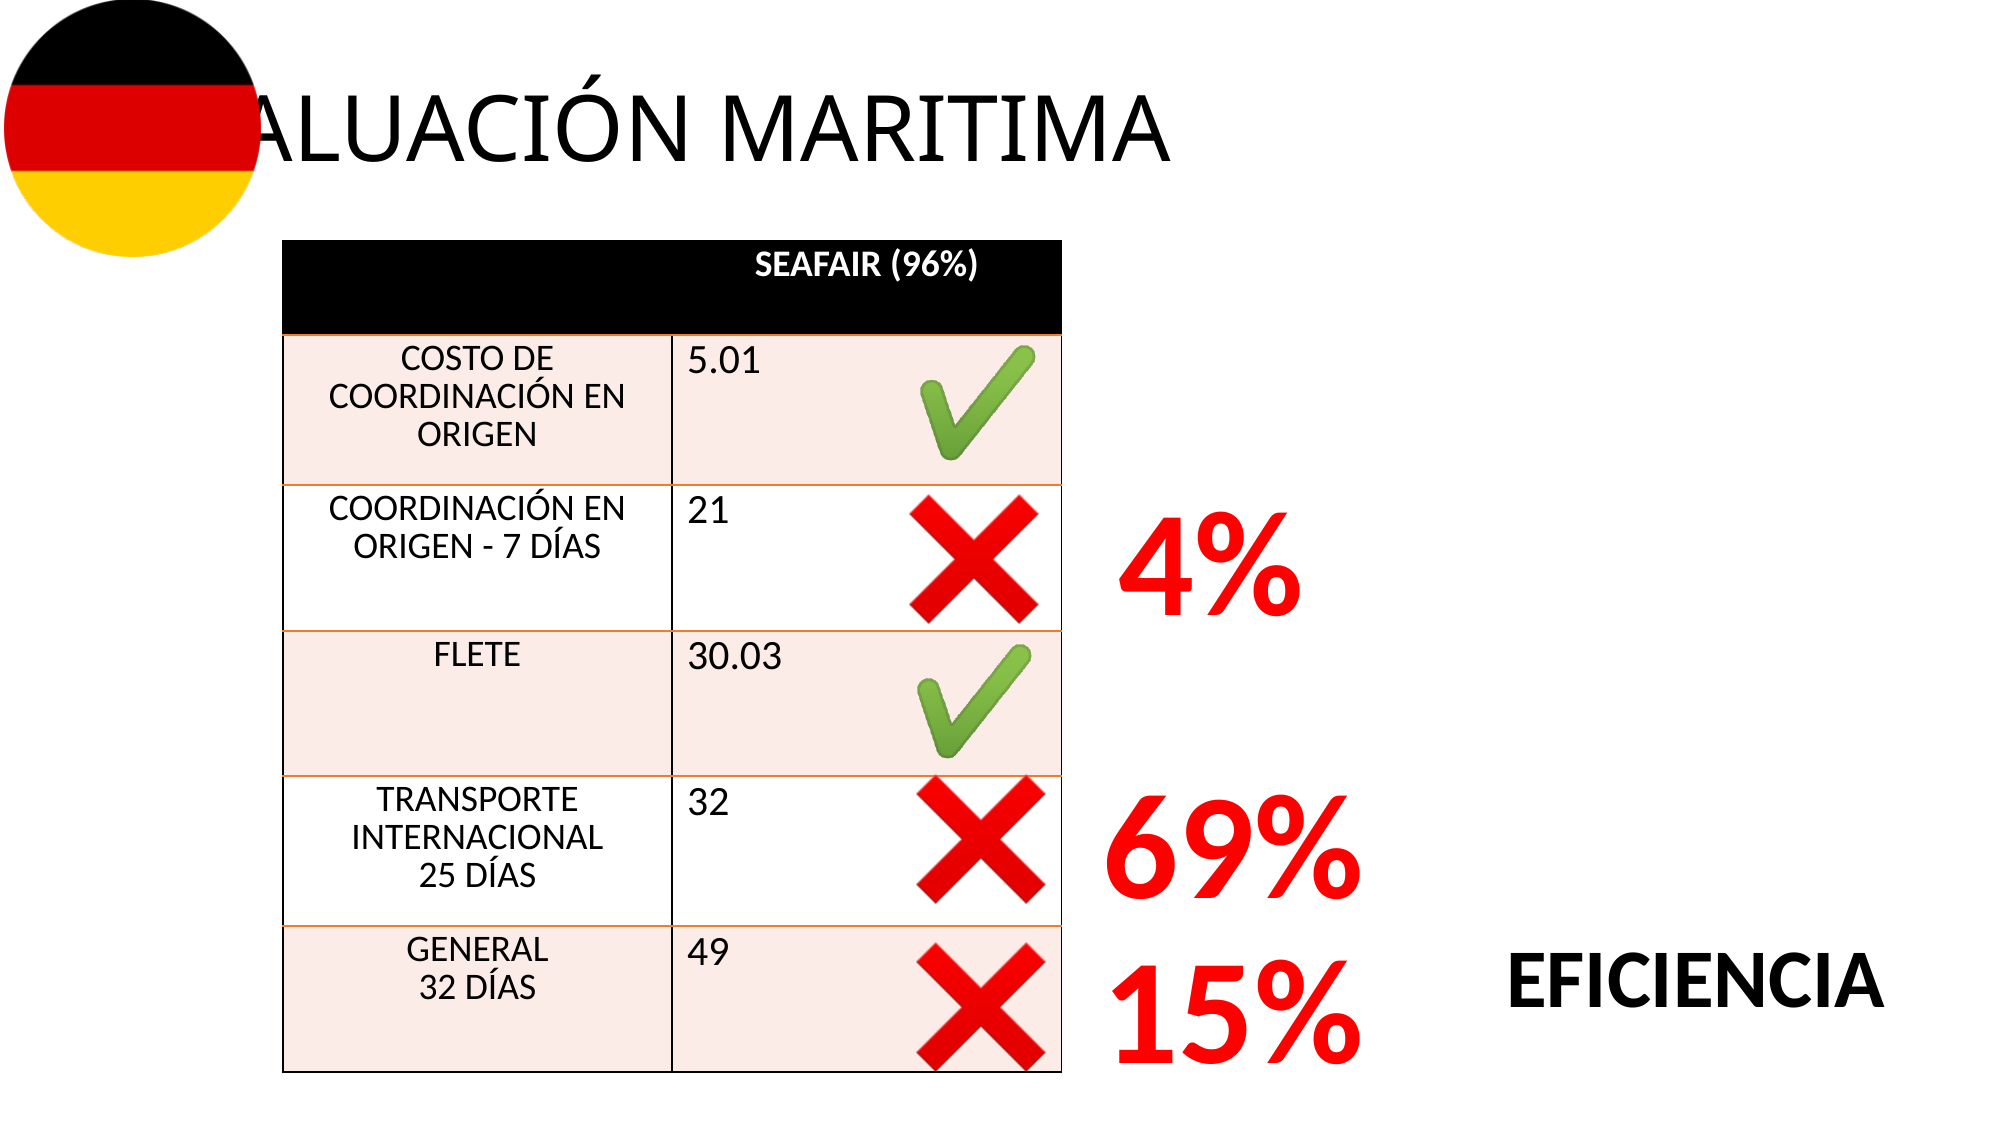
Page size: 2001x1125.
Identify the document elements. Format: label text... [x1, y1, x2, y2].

text_box 15% [1083, 906, 1383, 1102]
table_header SEAFAIR (96%) [673, 242, 1061, 334]
table_cell GENERAL 32 DÍAS [284, 927, 671, 1071]
table_cell COSTO DE COORDINACIÓN EN ORIGEN [284, 336, 671, 484]
text_box 69% [1083, 740, 1383, 906]
table_cell 21 [673, 486, 1061, 630]
table_cell 32 [673, 777, 1061, 925]
table_cell FLETE [284, 632, 671, 775]
picture [912, 640, 1035, 762]
picture [4, 0, 261, 257]
table_cell TRANSPORTE INTERNACIONAL 25 DÍAS [284, 777, 671, 925]
table_cell 49 [673, 927, 1061, 1071]
picture [916, 942, 1046, 1072]
table_cell COORDINACIÓN EN ORIGEN - 7 DÍAS [284, 486, 671, 630]
picture [909, 494, 1039, 624]
table_cell 30.03 [673, 632, 1061, 775]
title EVALUACIÓN MARITIMA [261, 23, 1187, 241]
text_box EFICIENCIA [1474, 916, 1917, 1032]
text_box 4% [1062, 457, 1361, 653]
picture [916, 341, 1039, 464]
table_cell 5.01 [673, 336, 1061, 484]
picture [916, 774, 1046, 904]
table_header [284, 242, 671, 334]
